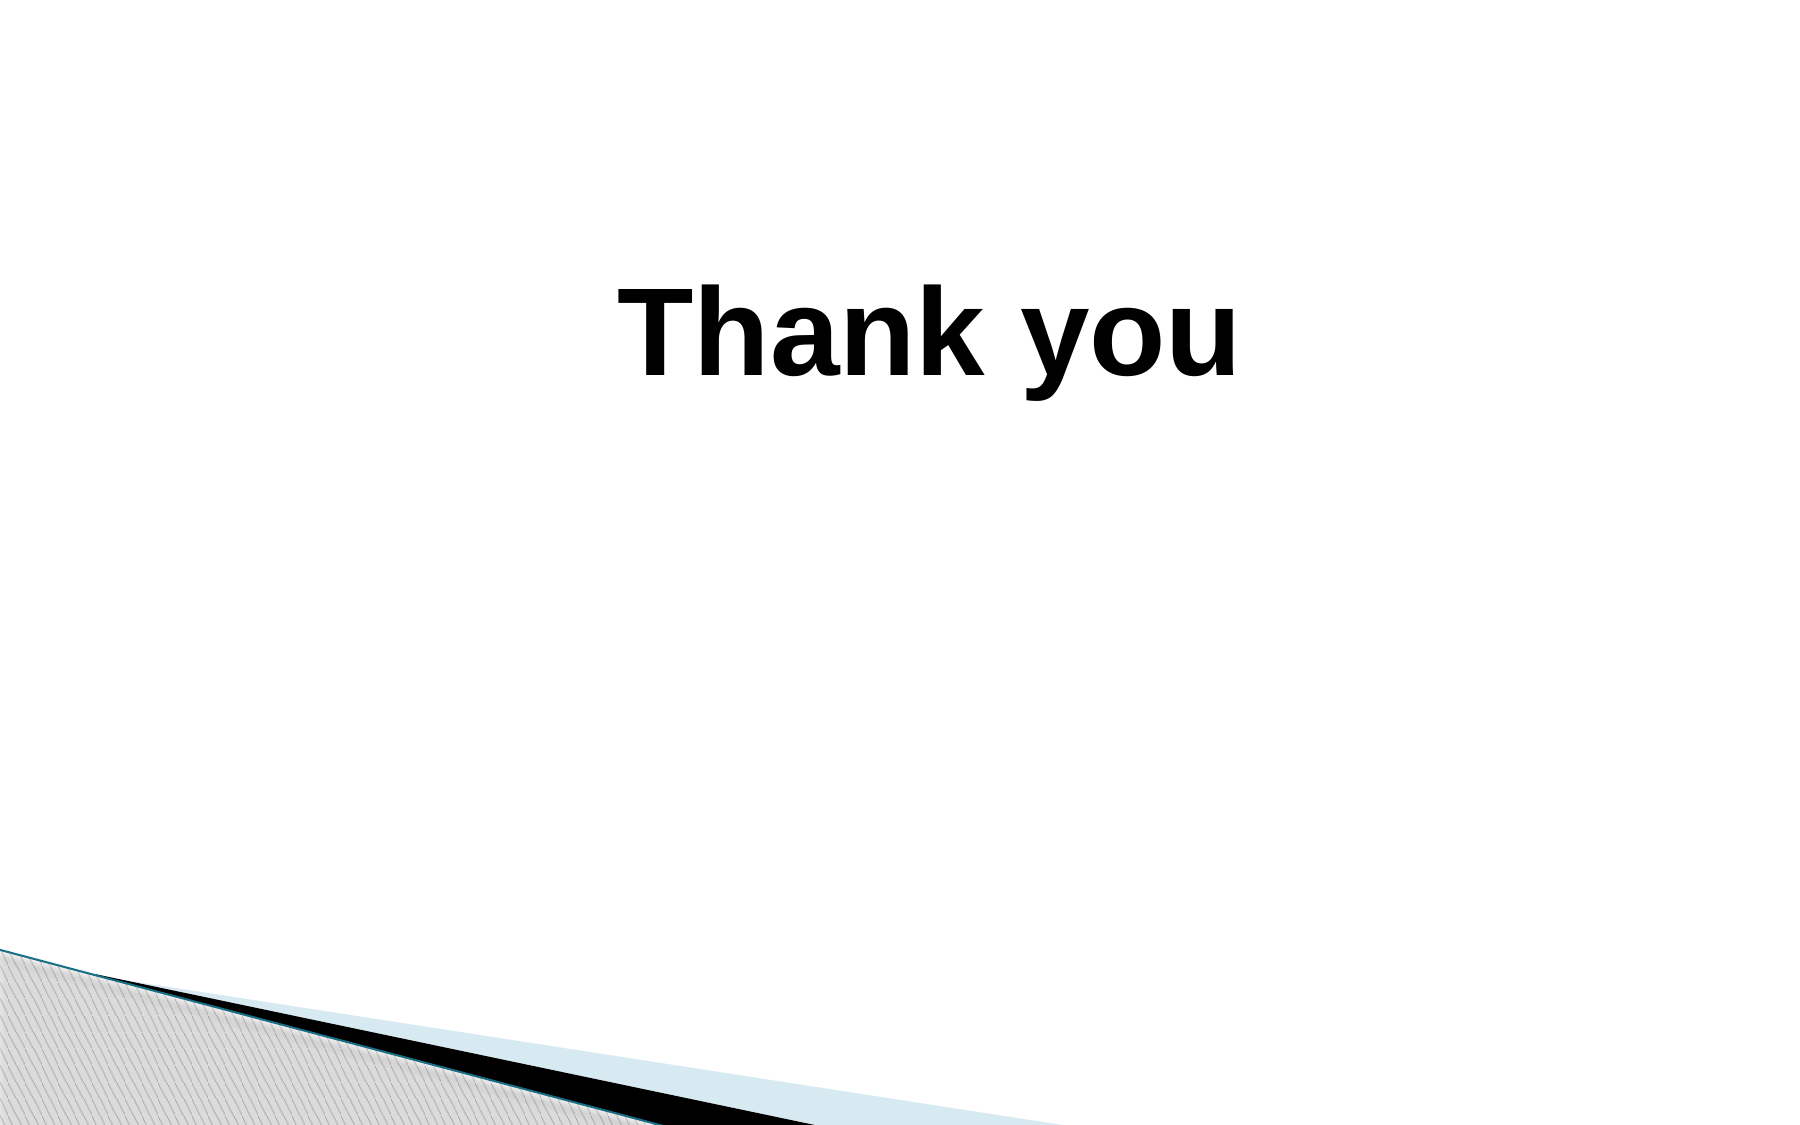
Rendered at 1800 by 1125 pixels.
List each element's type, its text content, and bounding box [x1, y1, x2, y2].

list Thank you [90, 243, 1710, 986]
